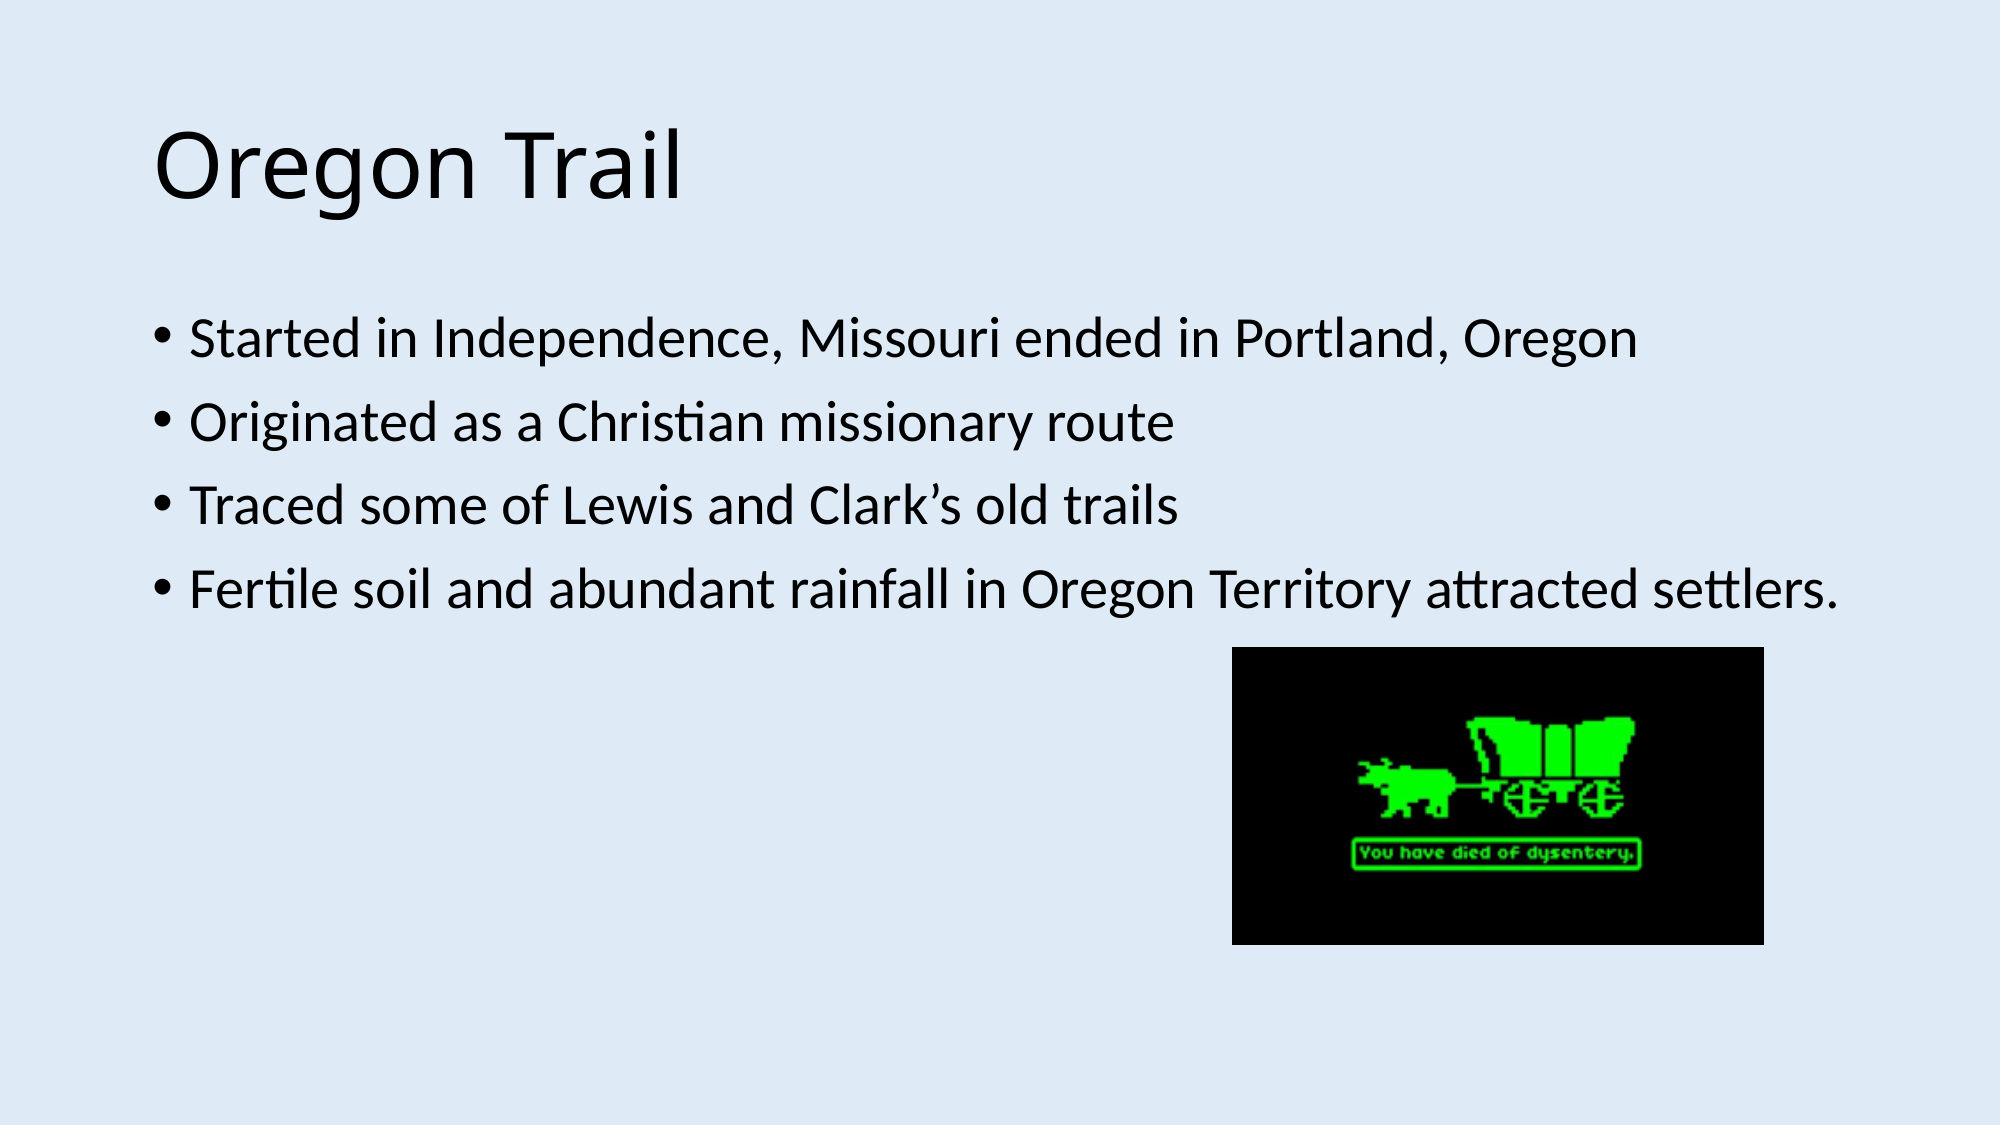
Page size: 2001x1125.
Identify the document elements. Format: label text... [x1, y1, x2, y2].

picture [1232, 647, 1764, 945]
title Oregon Trail [137, 59, 1863, 278]
list Started in Independence, Missouri ended in Portland, Oregon Originated as a Christian missionary route Traced some of Lewis and Clark’s old trails Fertile soil and abundant rainfall in Oregon Territory attracted settlers. [137, 299, 1863, 1014]
